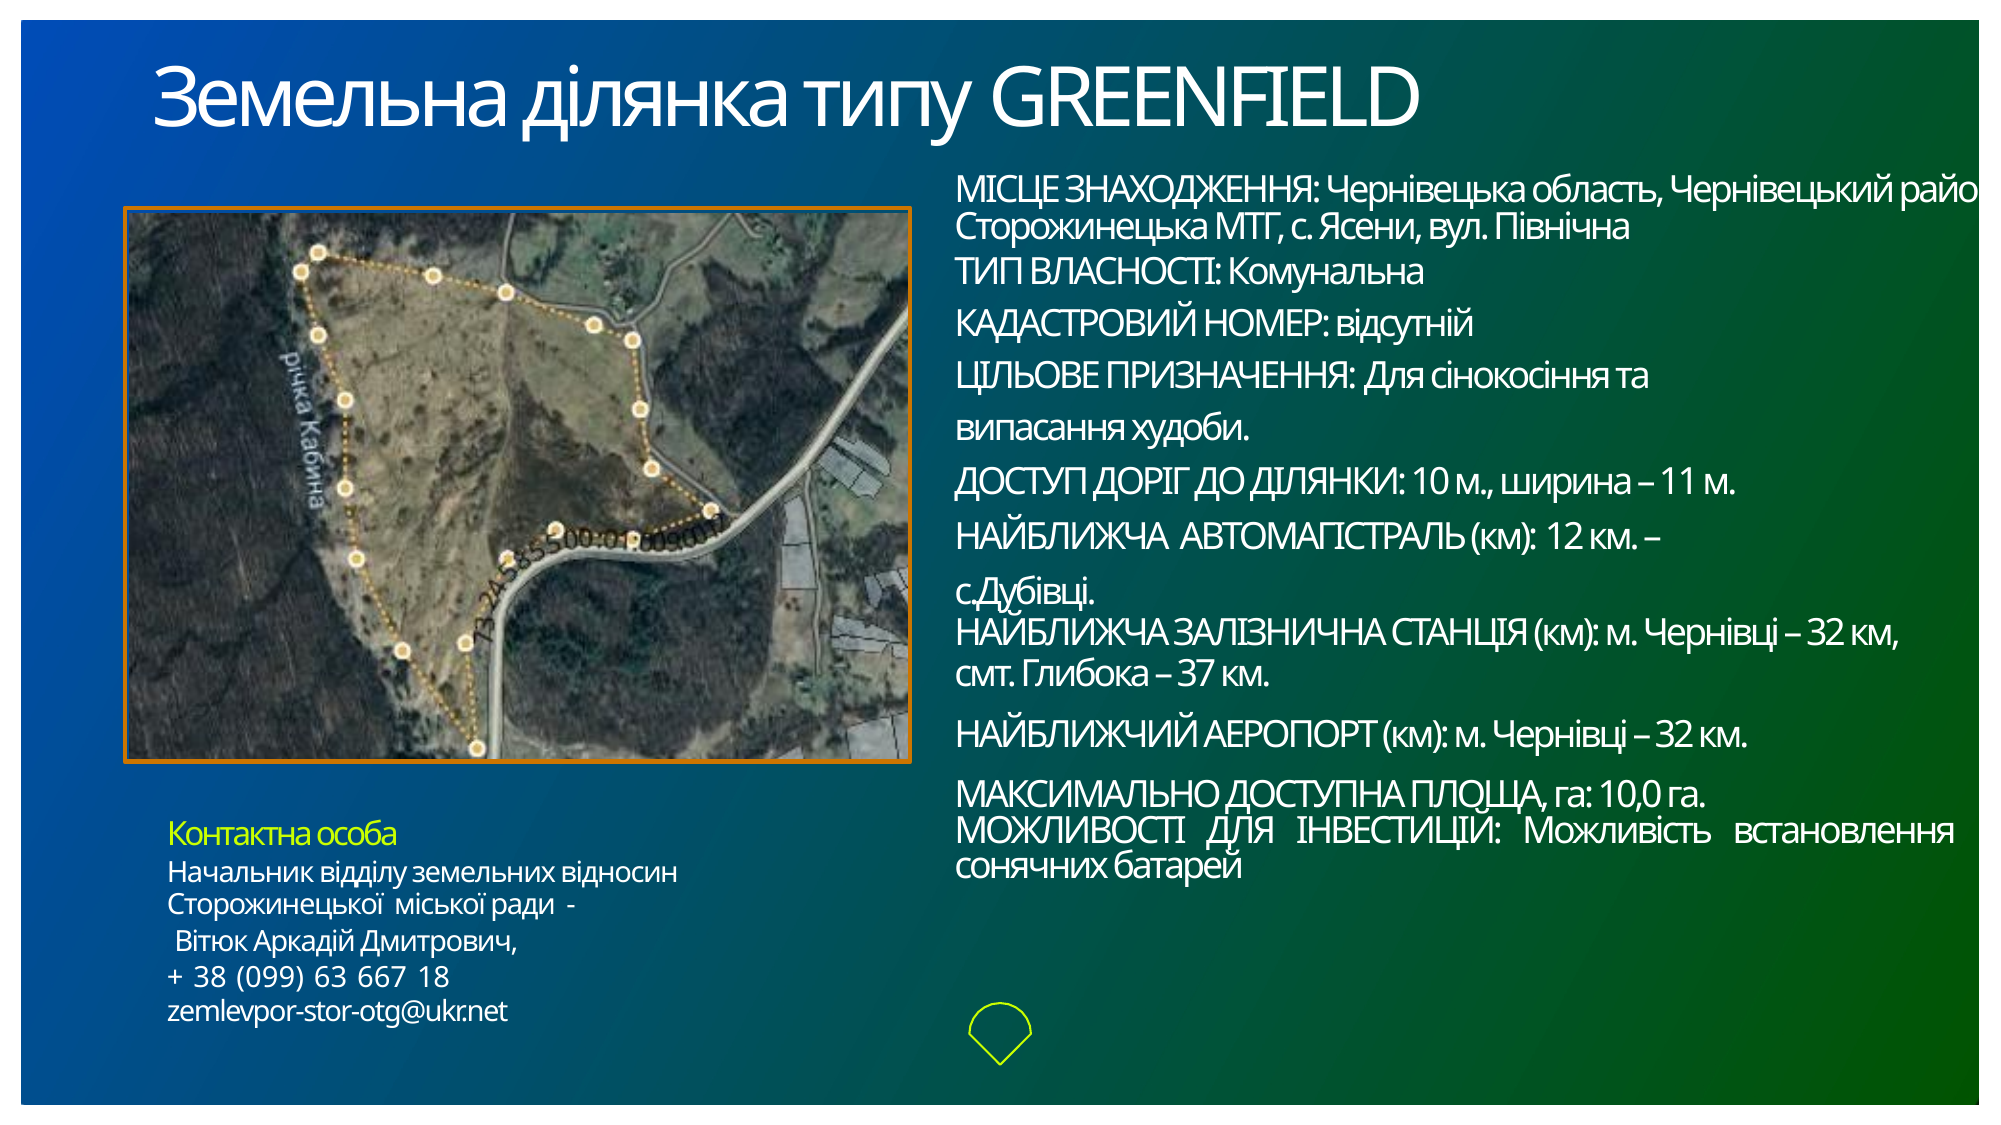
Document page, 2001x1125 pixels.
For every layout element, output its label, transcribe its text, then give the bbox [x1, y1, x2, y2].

text_box Контактна особа Начальник відділу земельних відносин Сторожинецької міської ради - Вітюк Аркадій Дмитрович, + 38 (099) 63 667 18 zemlevpor-stor-otg@ukr.net [150, 771, 700, 1035]
picture [21, 20, 877, 1105]
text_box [124, 207, 911, 763]
picture [1182, 20, 1979, 165]
title Земельна ділянка типу GREENFIELD [150, 40, 1442, 231]
picture [616, 502, 1979, 1105]
text_box МІСЦЕ ЗНАХОДЖЕННЯ: Чернівецька область, Чернівецький район, Сторожинецька МТГ, с. Ясени, вул. Північна ТИП ВЛАСНОСТІ: Комунальна КАДАСТРОВИЙ НОМЕР: відсутній ЦІЛЬОВЕ ПРИЗНАЧЕННЯ: Для сінокосіння та випасання худоби. ДОСТУП ДОРІГ ДО ДІЛЯНКИ: 10 м., ширина – 11 м. НАЙБЛИЖЧА АВТОМАГІСТРАЛЬ (км): 12 км. – с.Дубівці. НАЙБЛИЖЧА ЗАЛІЗНИЧНА СТАНЦІЯ (км): м. Чернівці – 32 км, смт. Глибока – 37 км. НАЙБЛИЖЧИЙ АЕРОПОРТ (км): м. Чернівці – 32 км. МАКСИМАЛЬНО ДОСТУПНА ПЛОЩА, га: 10,0 га. МОЖЛИВОСТІ ДЛЯ ІНВЕСТИЦІЙ: Можливість встановлення сонячних батарей [937, 165, 2000, 947]
